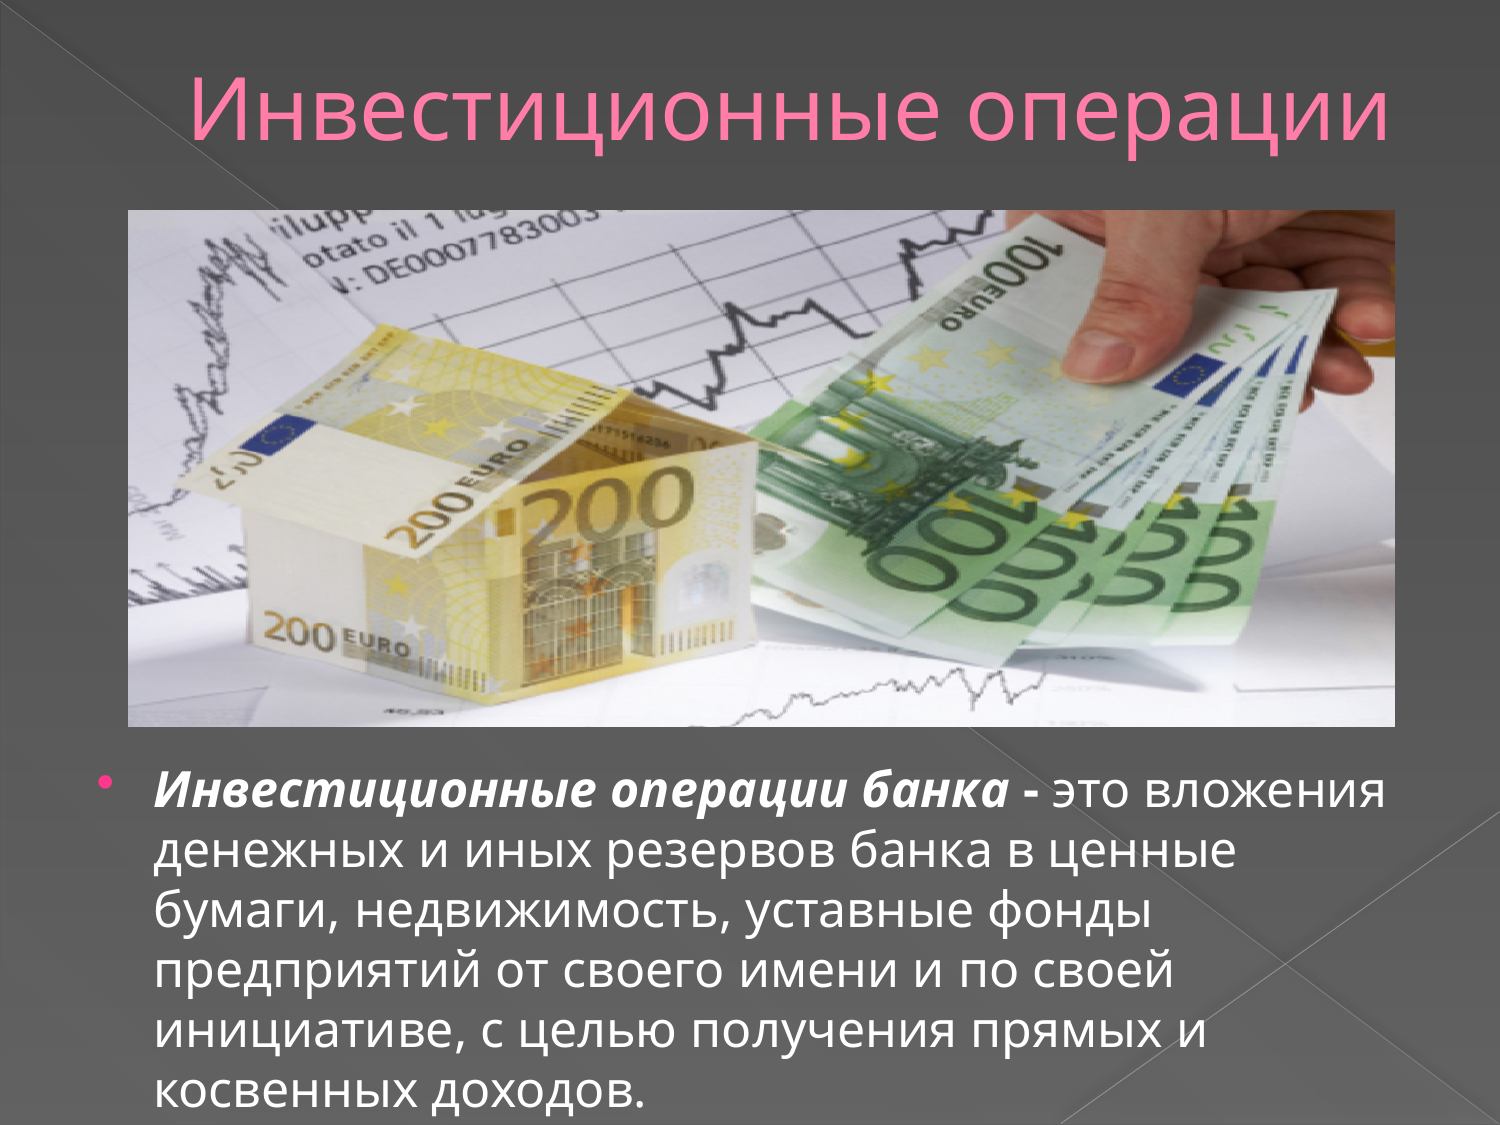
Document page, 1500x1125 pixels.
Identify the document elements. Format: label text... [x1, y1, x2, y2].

list Инвестиционные операции банка - это вложения денежных и иных резервов банка в ценные бумаги, недвижимость, уставные фонды предприятий от своего имени и по своей инициативе, с целью получения прямых и косвенных доходов. [75, 750, 1425, 1125]
picture [128, 210, 1395, 727]
title Инвестиционные операции [75, 0, 1425, 211]
